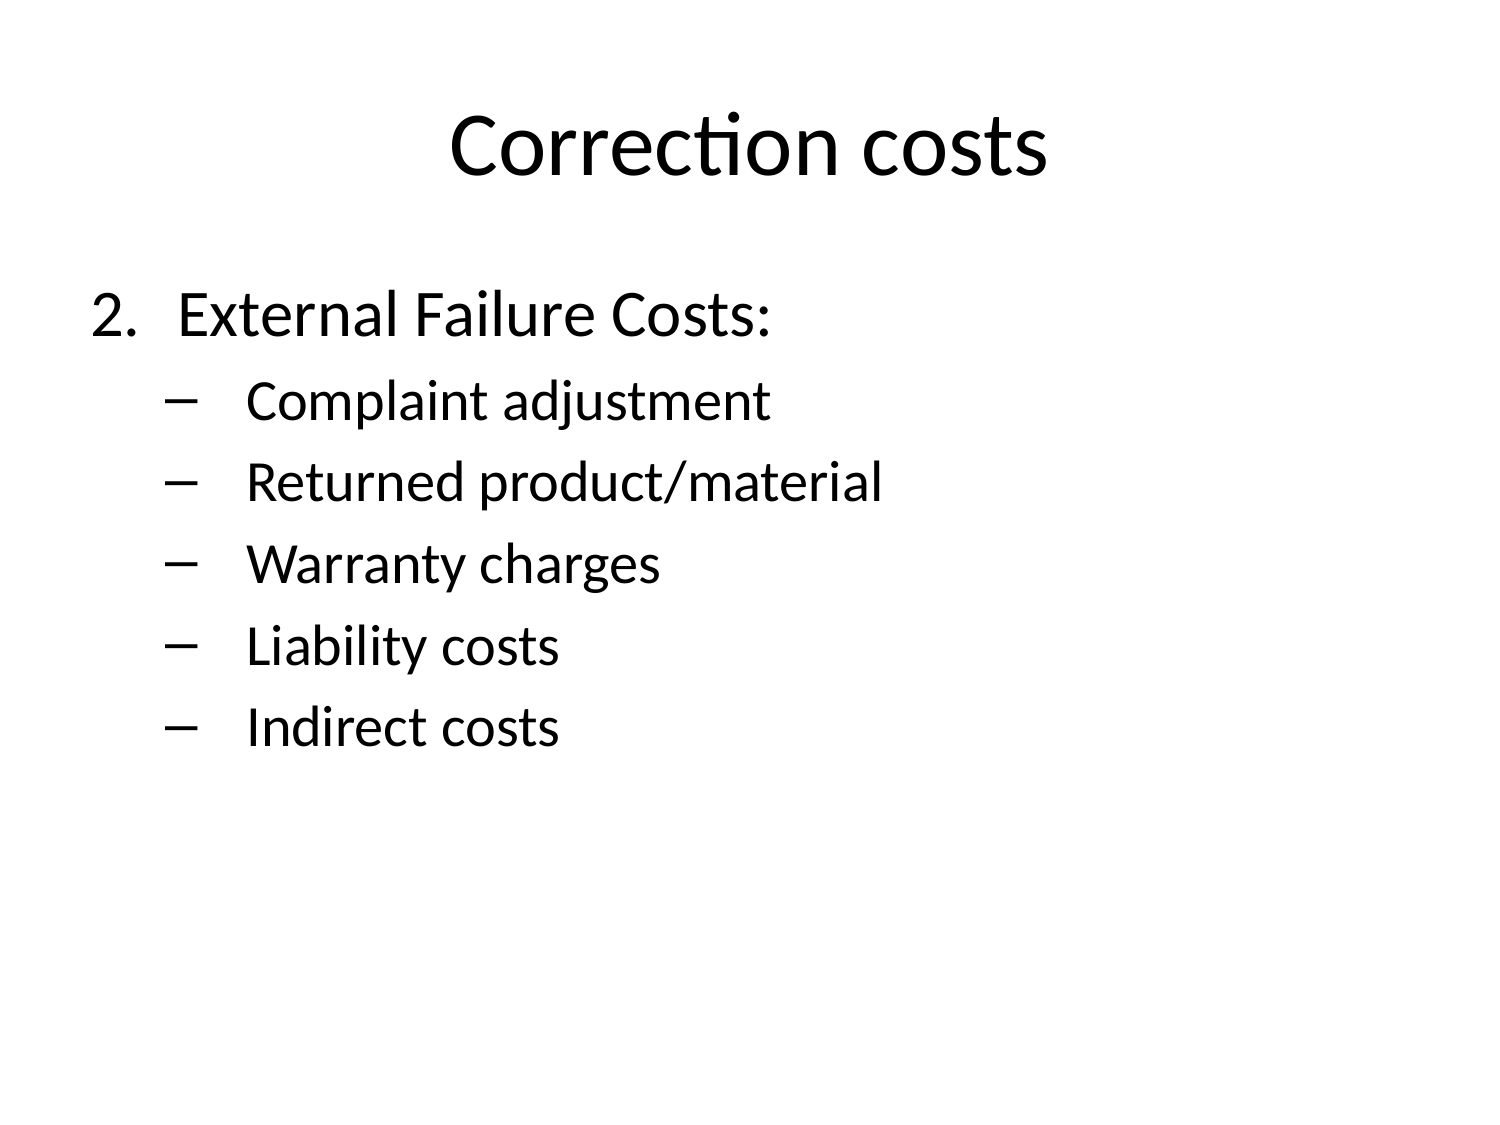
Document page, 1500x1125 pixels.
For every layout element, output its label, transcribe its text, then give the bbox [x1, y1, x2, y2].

list External Failure Costs: Complaint adjustment Returned product/material Warranty charges Liability costs Indirect costs [75, 262, 1425, 1005]
title Correction costs [75, 45, 1425, 233]
